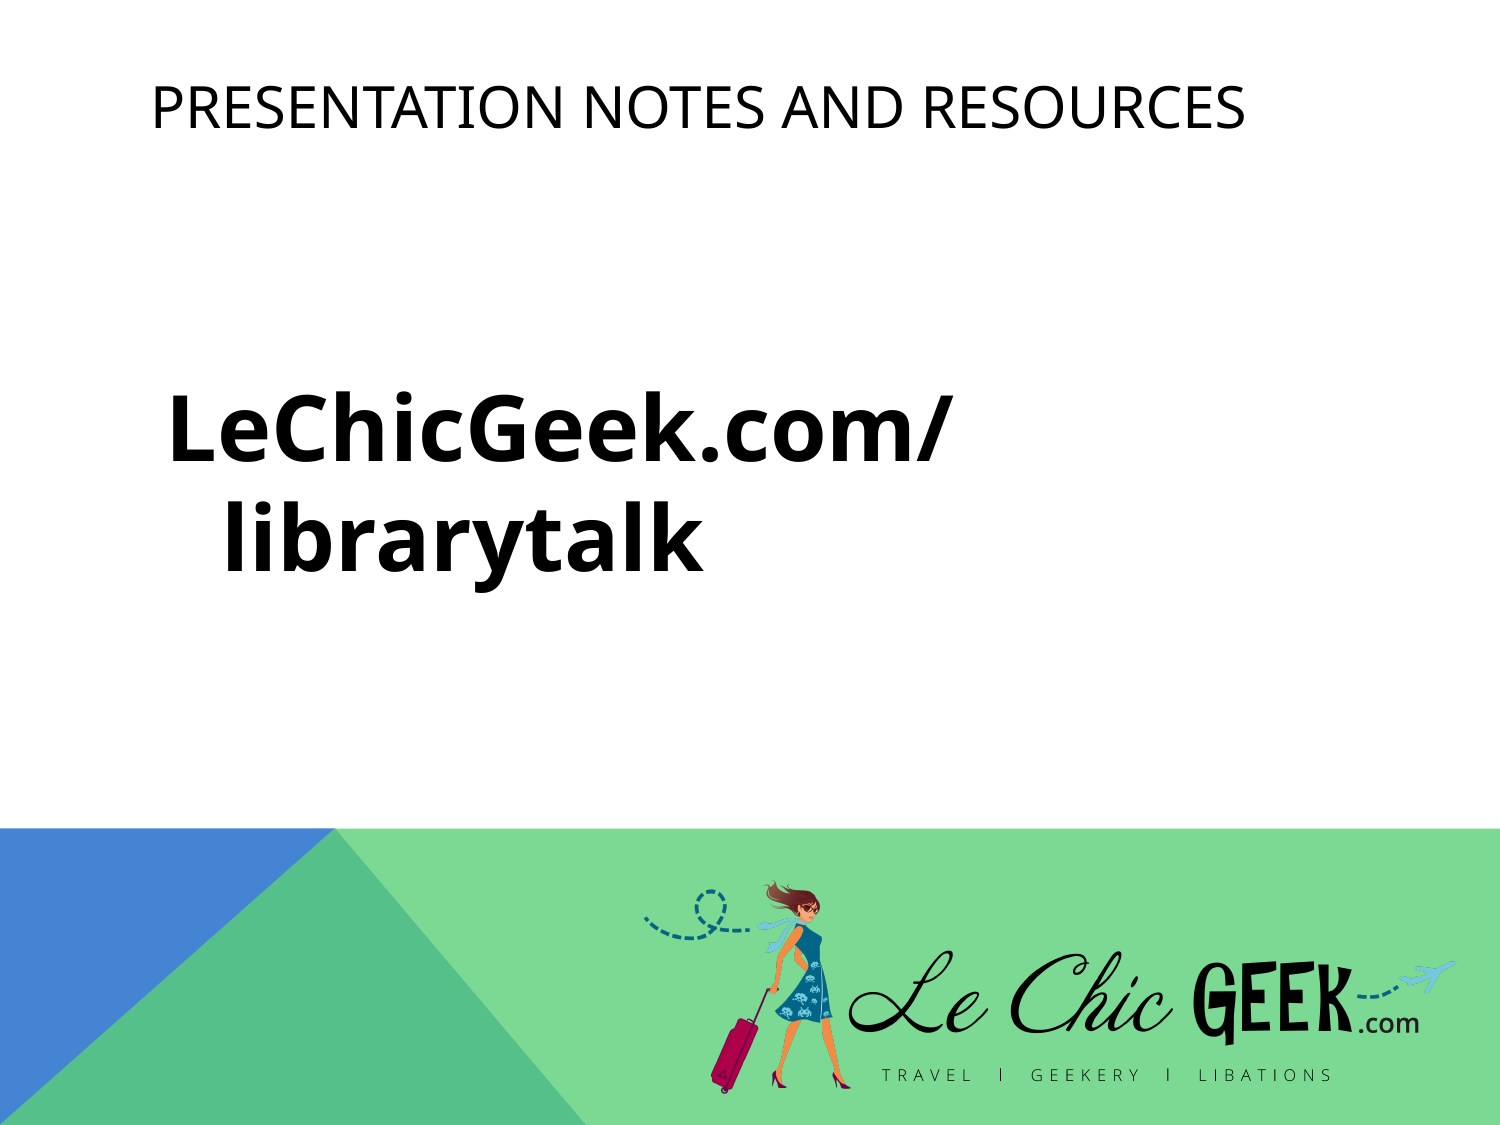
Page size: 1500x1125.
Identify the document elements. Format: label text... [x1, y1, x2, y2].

title Presentation Notes and Resources [135, 60, 1369, 150]
list LeChicGeek.com/librarytalk [150, 362, 1385, 950]
picture [626, 871, 1477, 1106]
